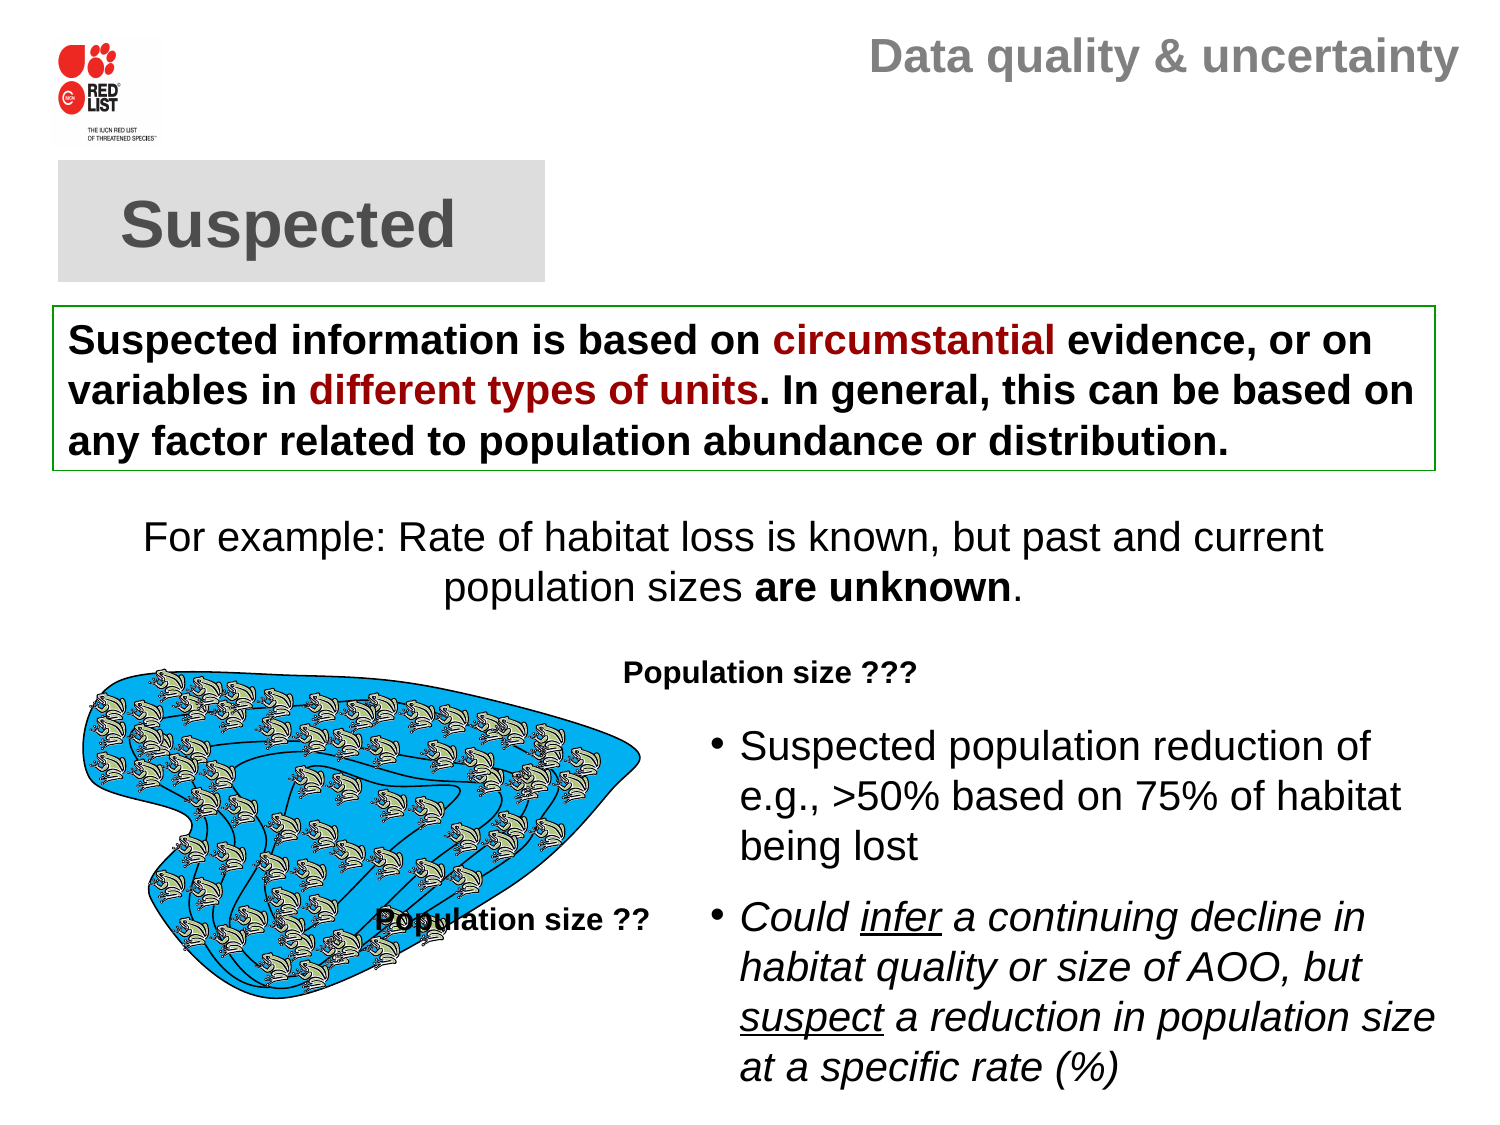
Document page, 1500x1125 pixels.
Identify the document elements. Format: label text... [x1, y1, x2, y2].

text_box [608, 734, 640, 794]
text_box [251, 763, 447, 930]
text_box Population size ?? [608, 892, 695, 945]
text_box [52, 160, 1436, 473]
text_box For example: Rate of habitat loss is known, but past and current population sizes are unknown. [125, 502, 1342, 618]
text_box Suspected population reduction of e.g., >50% based on 75% of habitat being lost Could infer a continuing decline in habitat quality or size of AOO, but suspect a reduction in population size at a specific rate (%) [695, 711, 1475, 1097]
text_box Population size ??? [608, 645, 986, 698]
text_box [88, 667, 603, 996]
